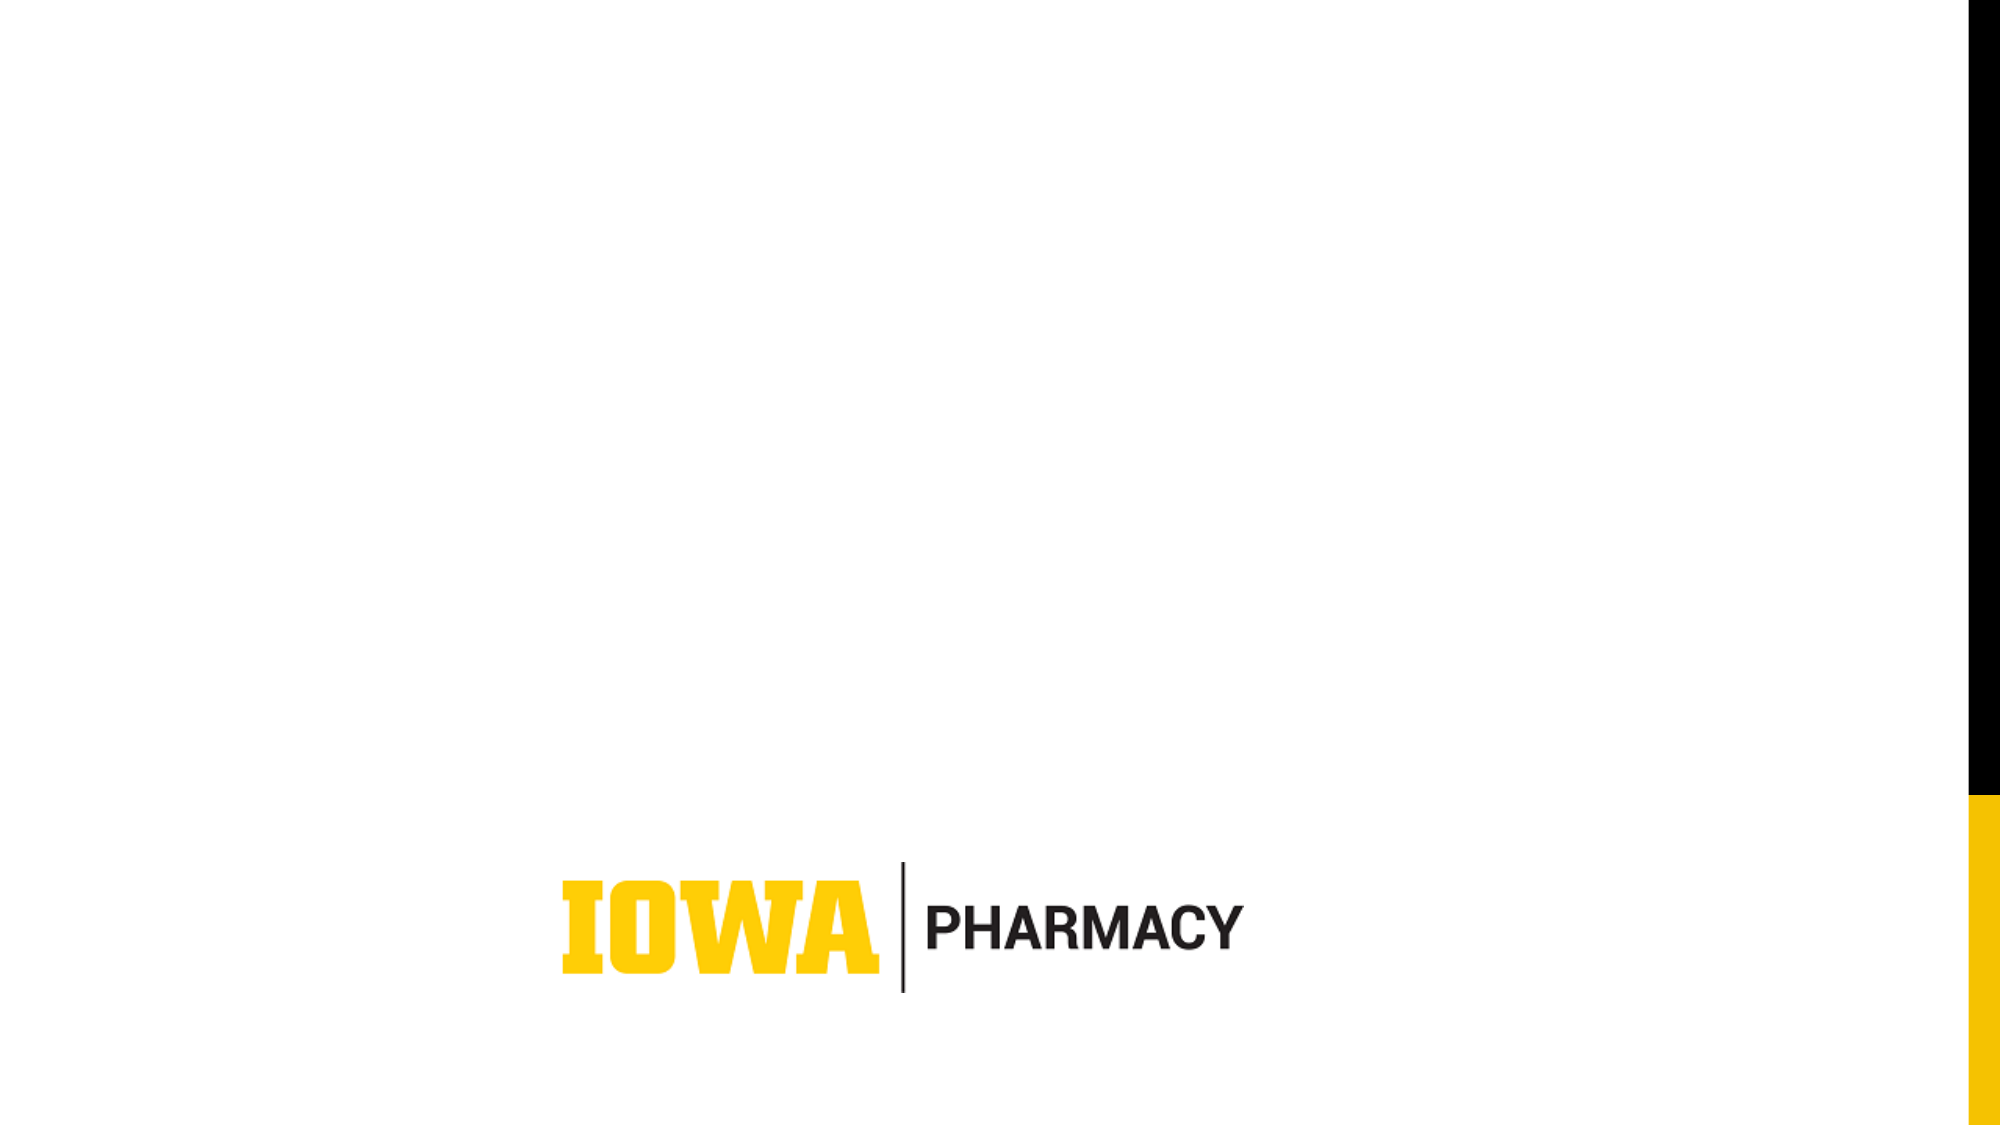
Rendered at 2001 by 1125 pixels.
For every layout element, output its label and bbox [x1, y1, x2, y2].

picture [562, 862, 1244, 993]
